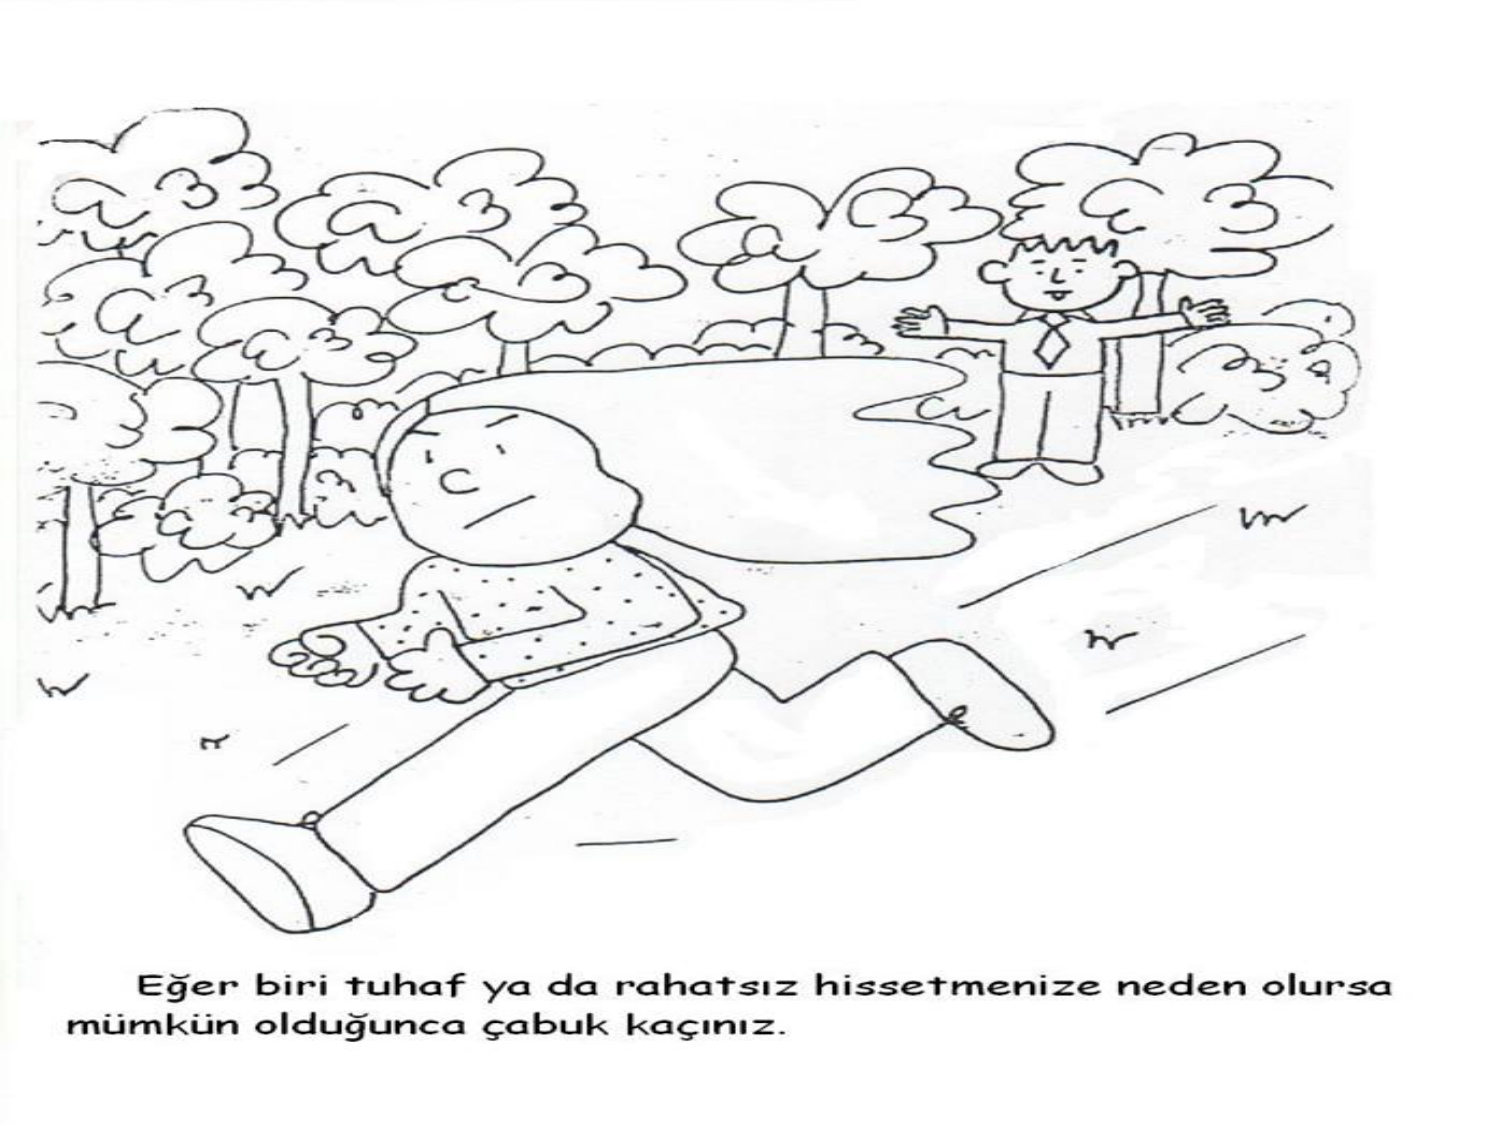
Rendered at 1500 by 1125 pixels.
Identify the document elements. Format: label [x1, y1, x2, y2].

list [0, 0, 1500, 1125]
